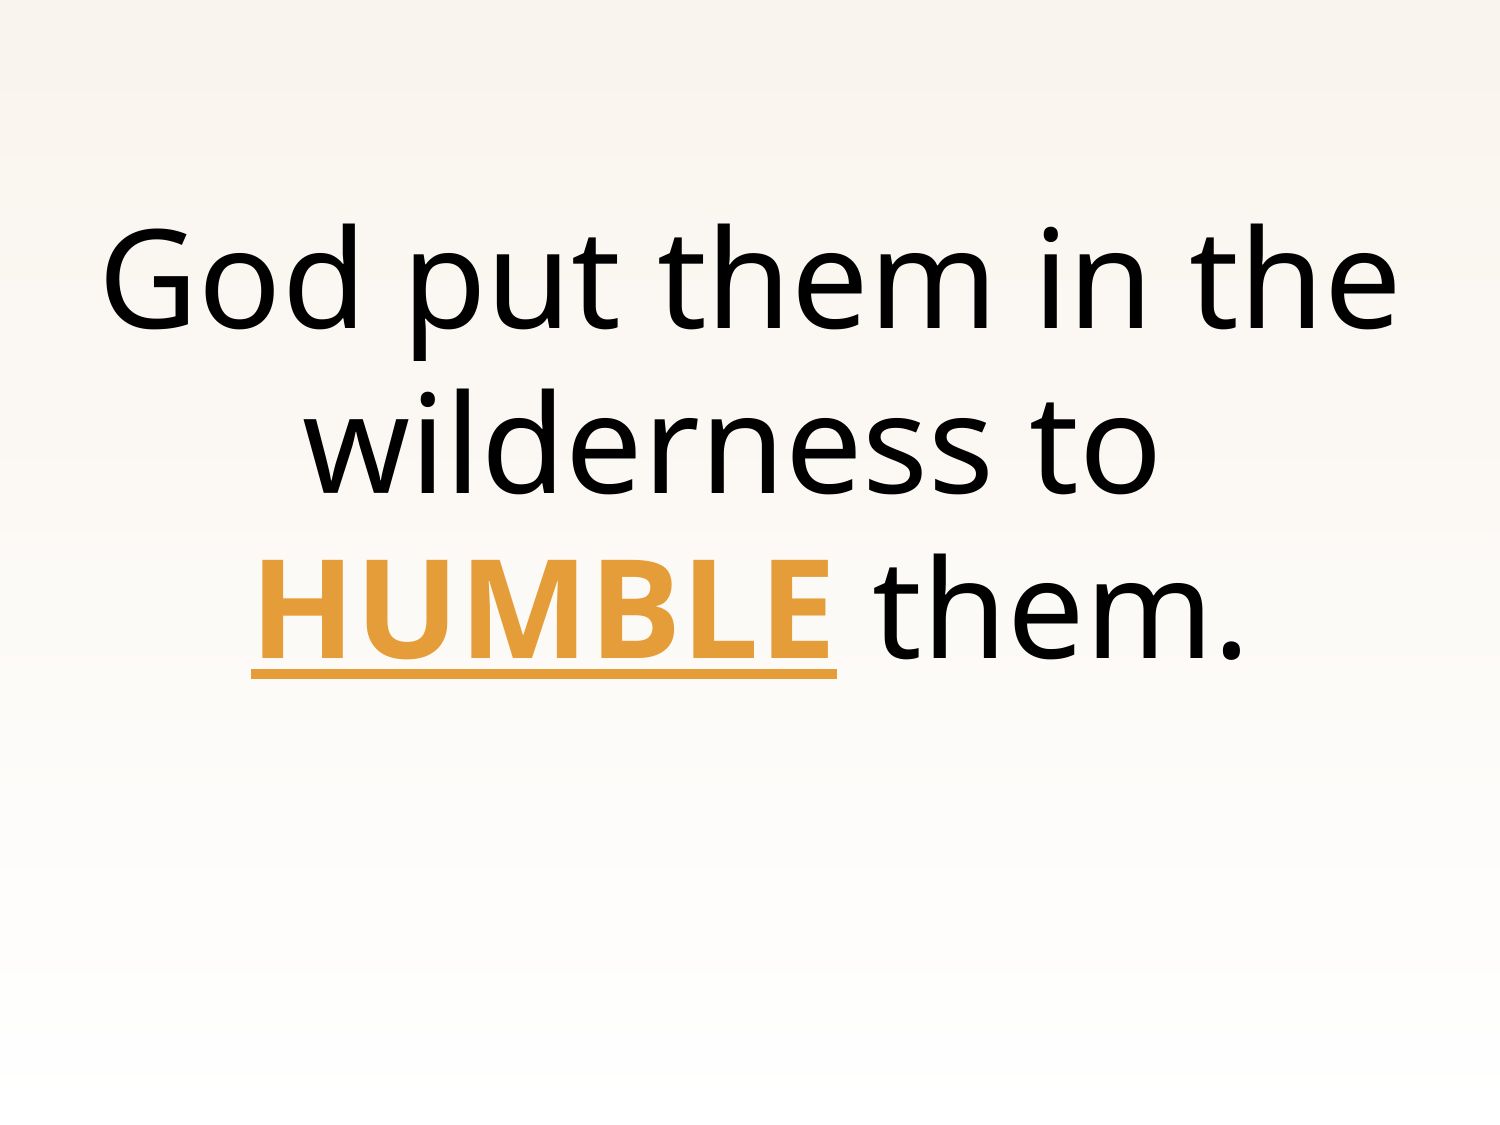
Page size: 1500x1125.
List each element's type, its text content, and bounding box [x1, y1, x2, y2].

text_box God put them in the wilderness to HUMBLE them. [20, 4, 1481, 694]
